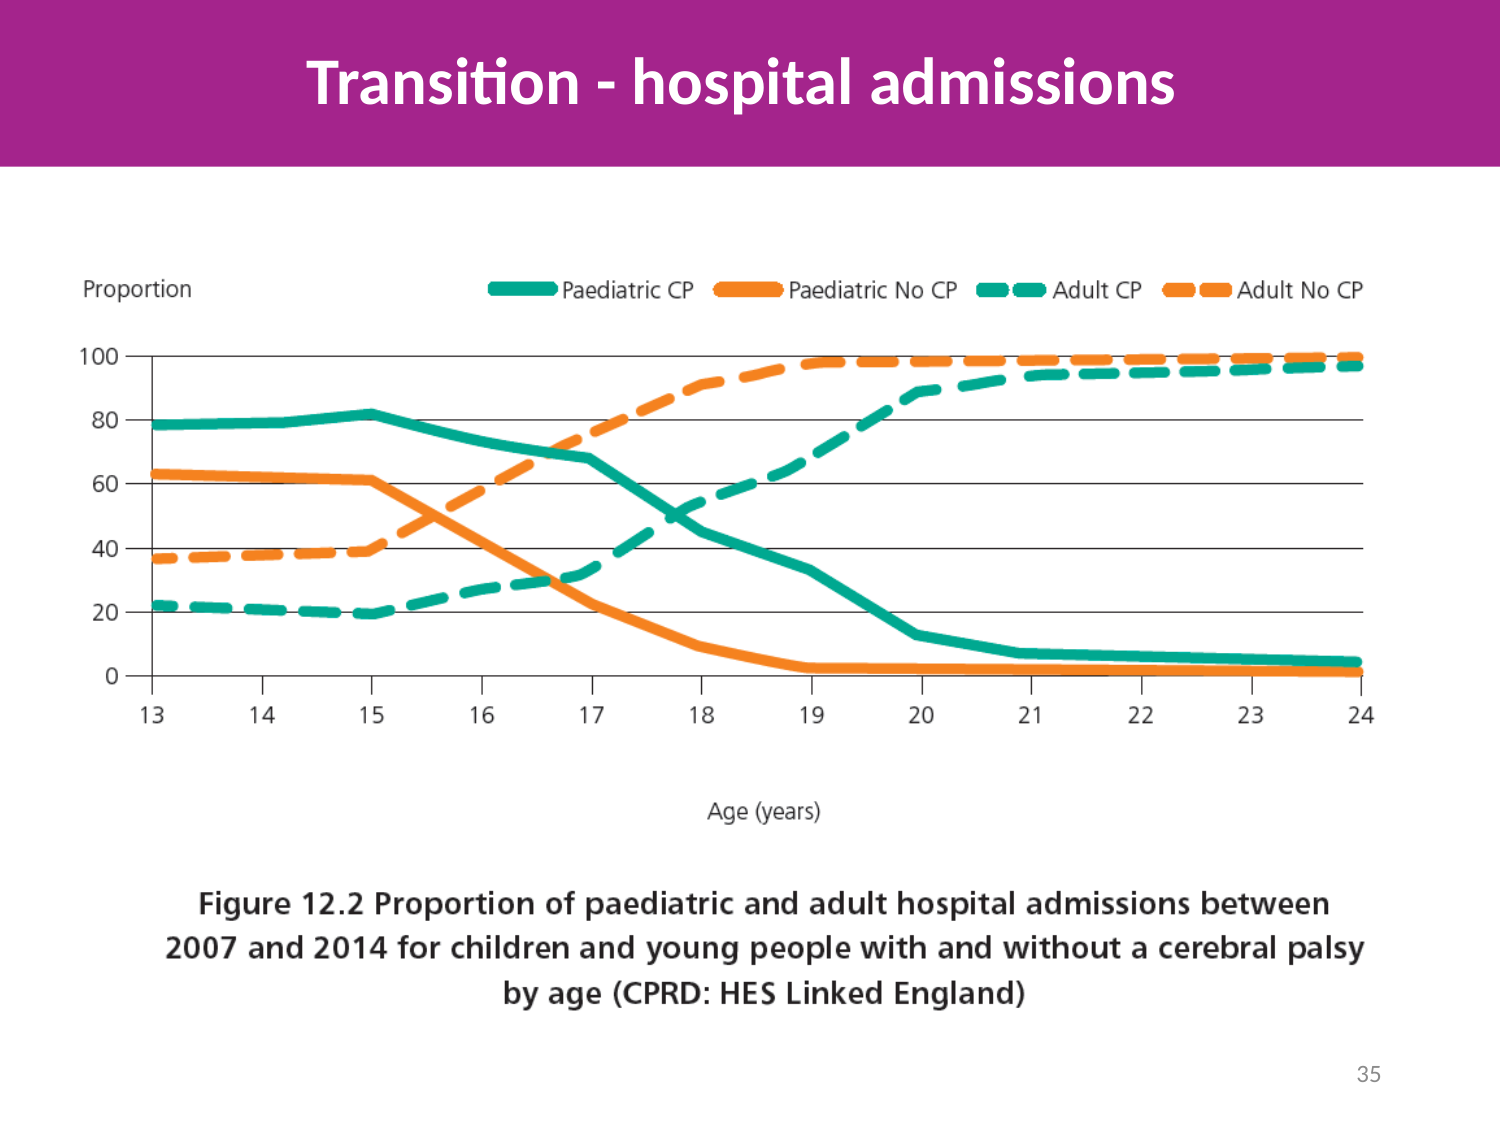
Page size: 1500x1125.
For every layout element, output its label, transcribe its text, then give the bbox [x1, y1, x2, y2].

picture [66, 257, 1427, 1021]
title Transition - hospital admissions [0, 0, 1500, 167]
slide_number 35 [1059, 1042, 1397, 1103]
